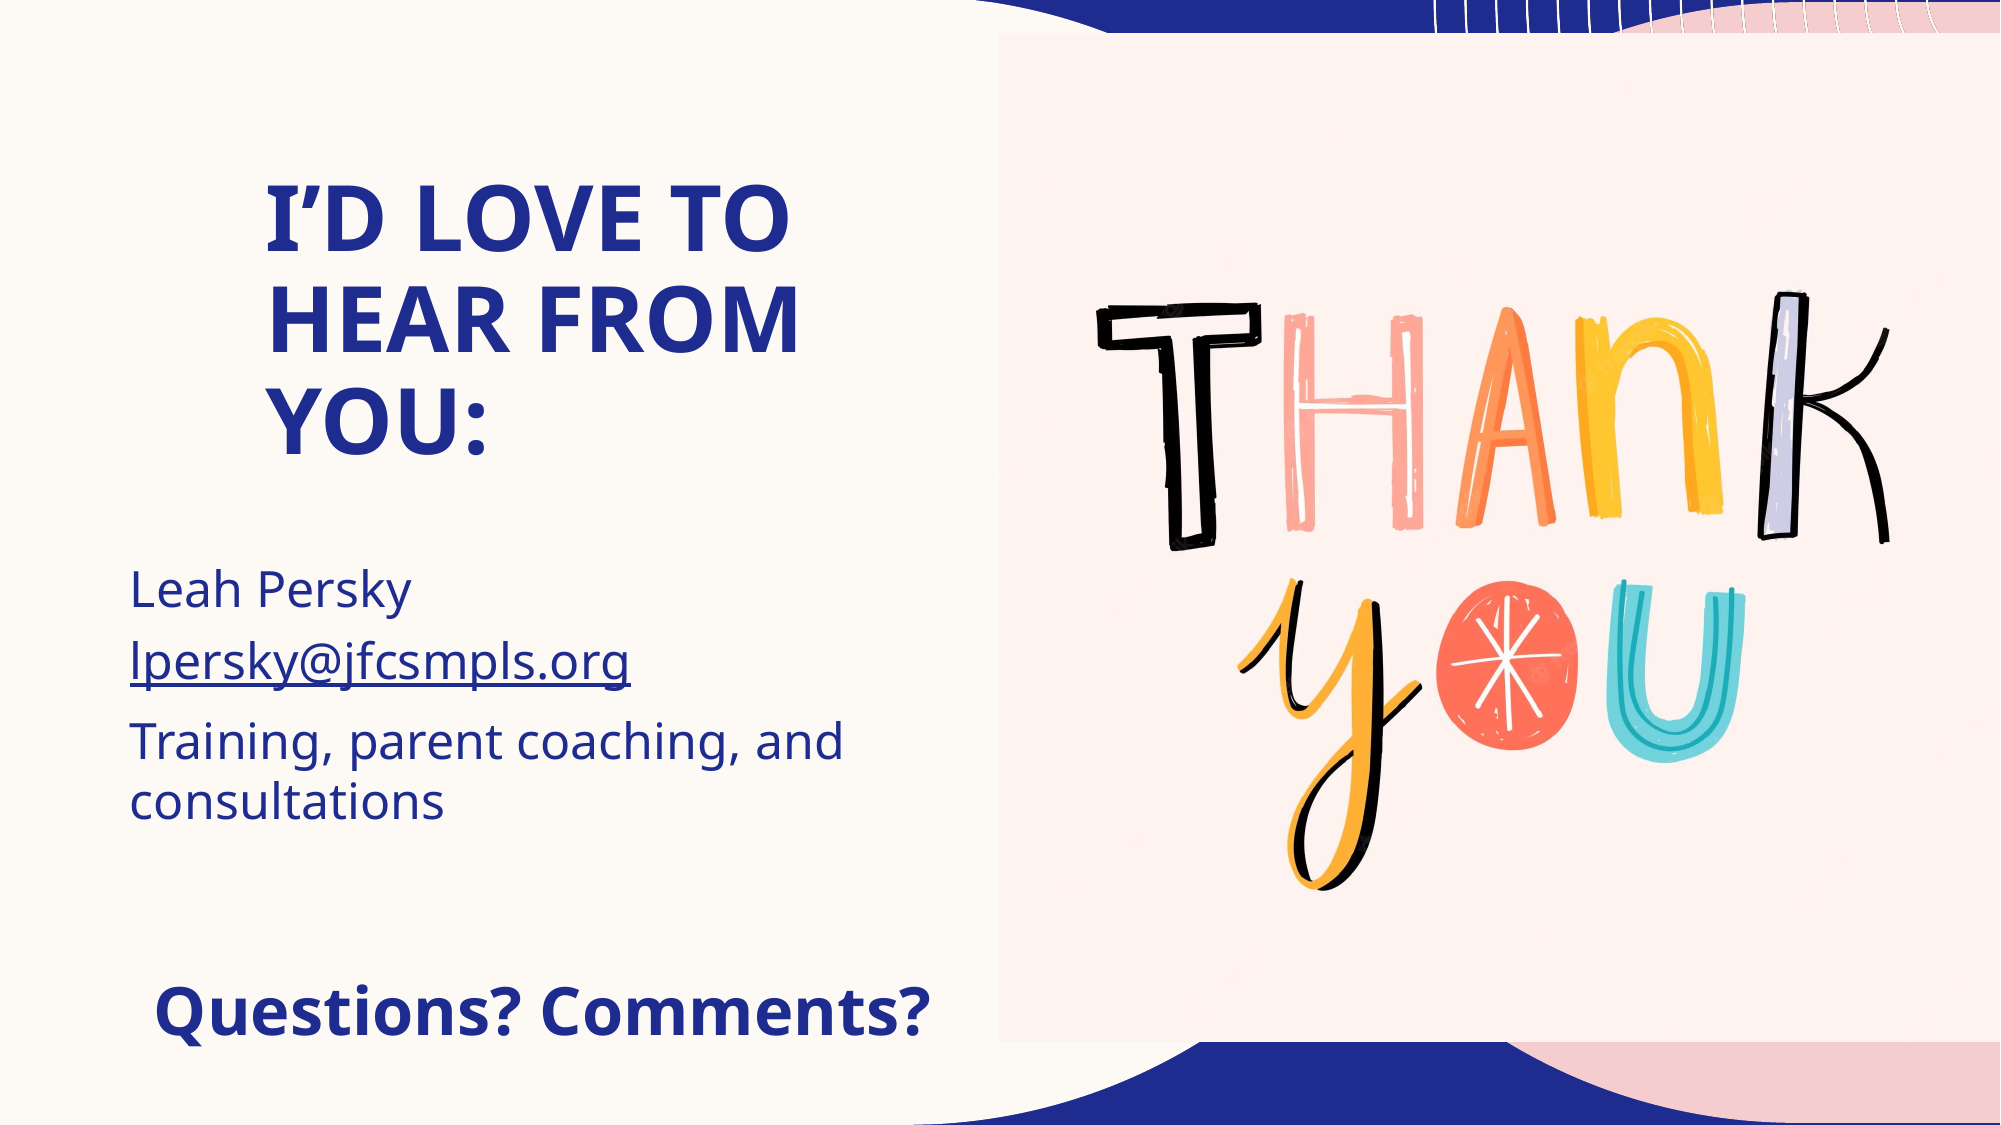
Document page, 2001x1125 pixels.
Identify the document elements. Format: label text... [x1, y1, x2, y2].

title I’d love to hear from You: [250, 269, 935, 379]
subtitle Leah Persky lpersky@jfcsmpls.org Training, parent coaching, and consultations Questions? Comments? [115, 557, 999, 935]
picture [999, 0, 2000, 1042]
